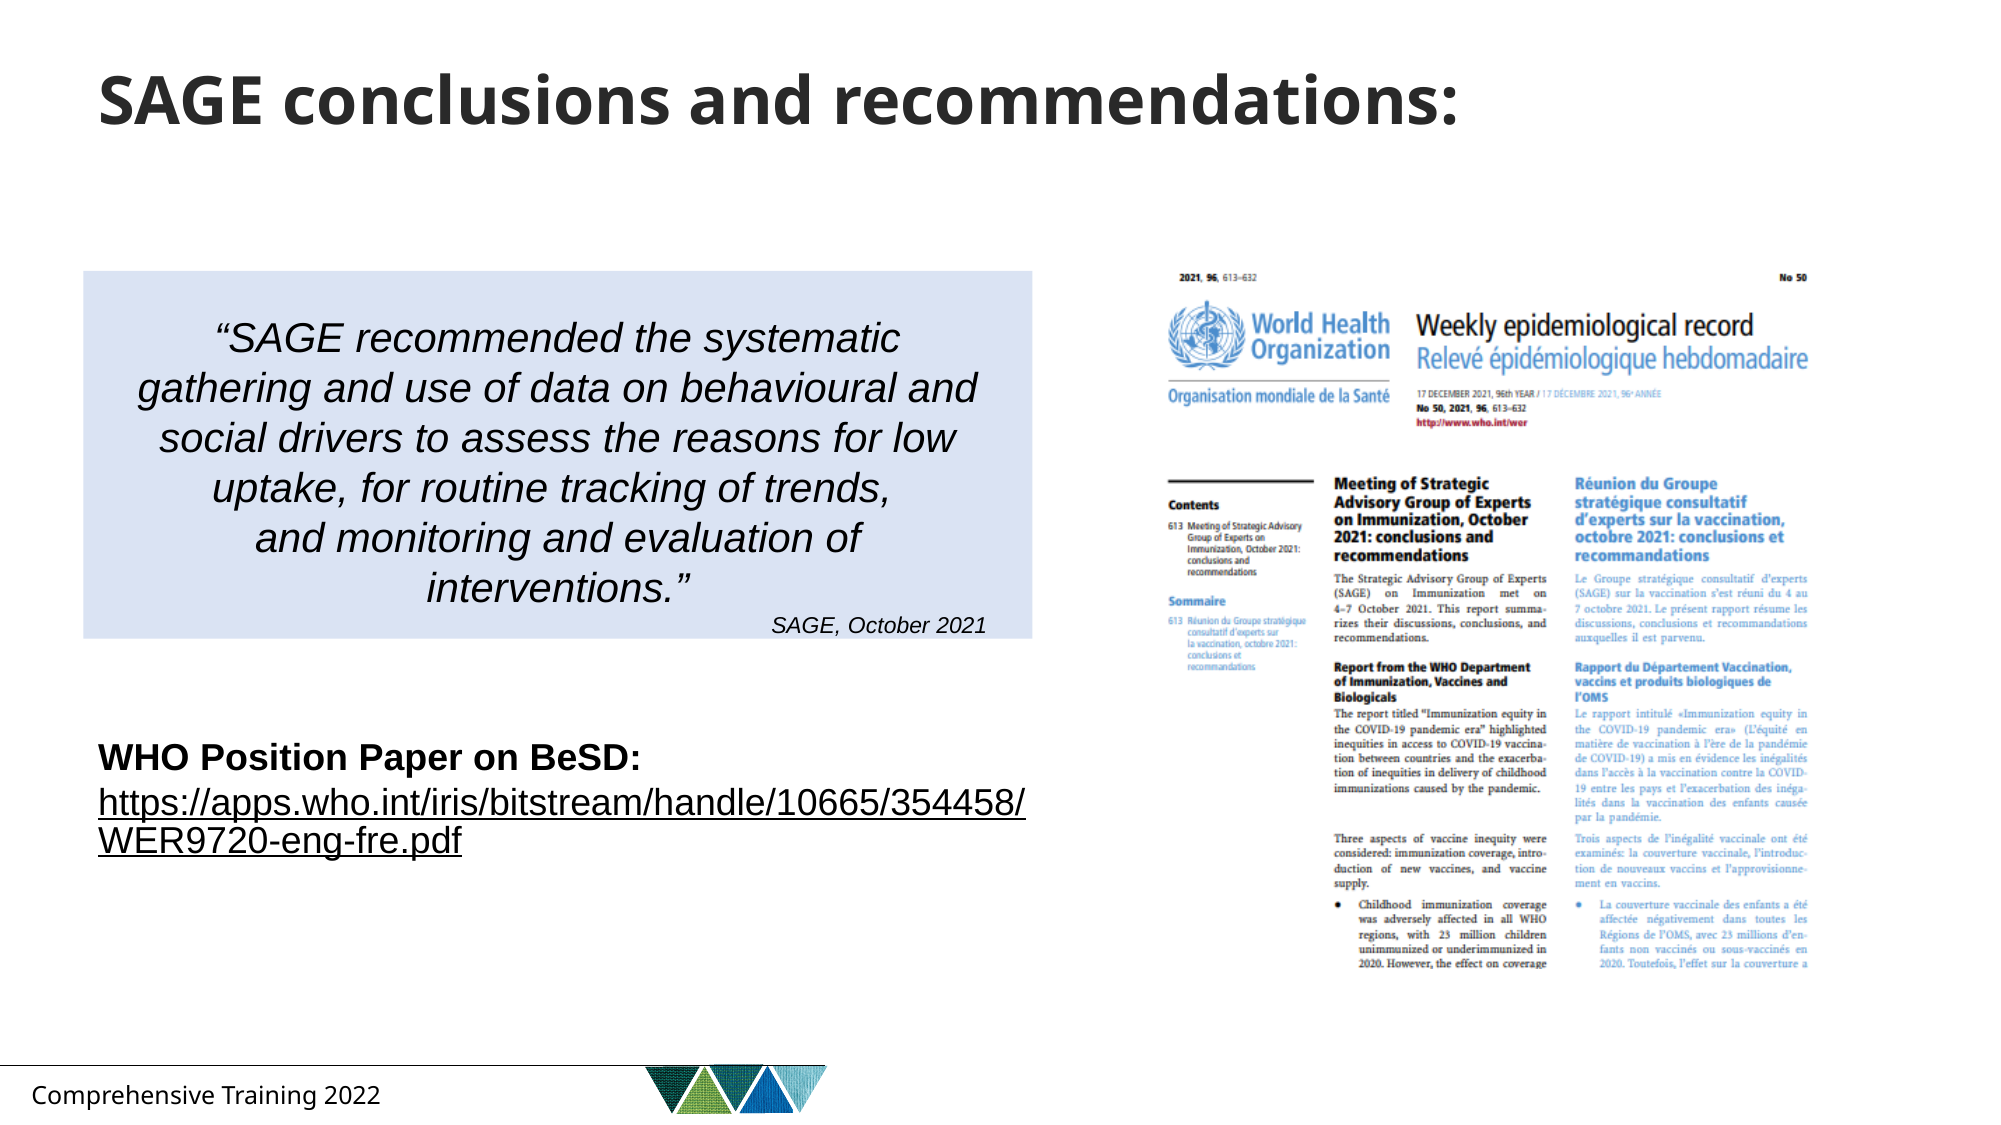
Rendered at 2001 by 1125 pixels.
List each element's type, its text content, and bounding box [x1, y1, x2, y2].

picture [752, 1073, 758, 1084]
picture [739, 1076, 749, 1088]
text_box “SAGE recommended the systematic gathering and use of data on behavioural and social drivers to assess the reasons for low uptake, for routine tracking of trends, and monitoring and evaluation of interventions.” SAGE, October 2021 [83, 270, 1033, 639]
picture [737, 1066, 747, 1074]
picture [1141, 254, 1846, 969]
picture [645, 1066, 700, 1114]
picture [676, 1066, 732, 1114]
picture [773, 1065, 828, 1113]
picture [739, 1066, 793, 1114]
text_box WHO Position Paper on BeSD: https://apps.who.int/iris/bitstream/handle/10665/354458/WER9720-eng-fre.pdf [83, 725, 1065, 876]
title SAGE conclusions and recommendations: [83, 59, 1949, 188]
